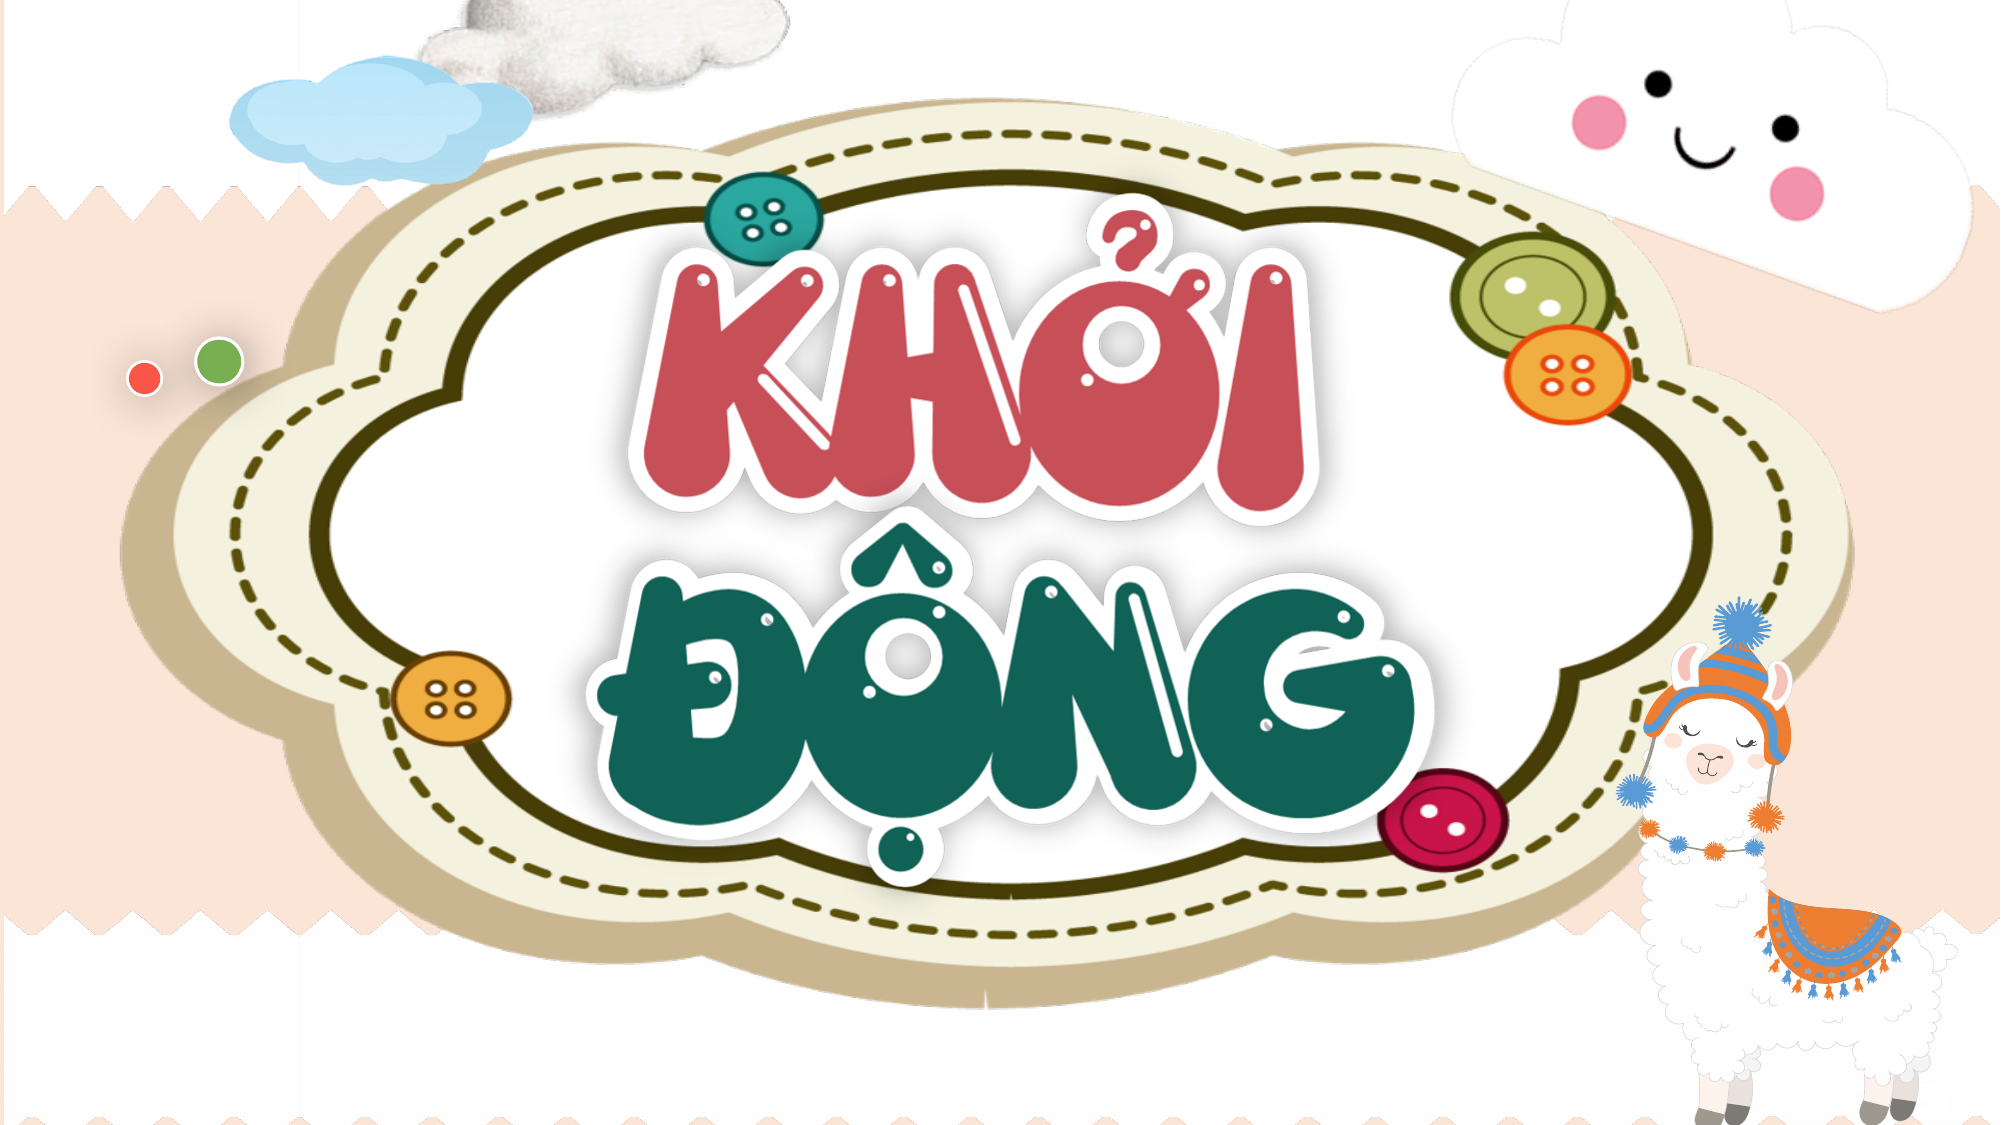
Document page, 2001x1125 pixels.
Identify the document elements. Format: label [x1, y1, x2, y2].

text_box [1615, 596, 1959, 1125]
picture [0, 0, 2001, 1125]
text_box [127, 361, 162, 396]
text_box [195, 338, 243, 385]
